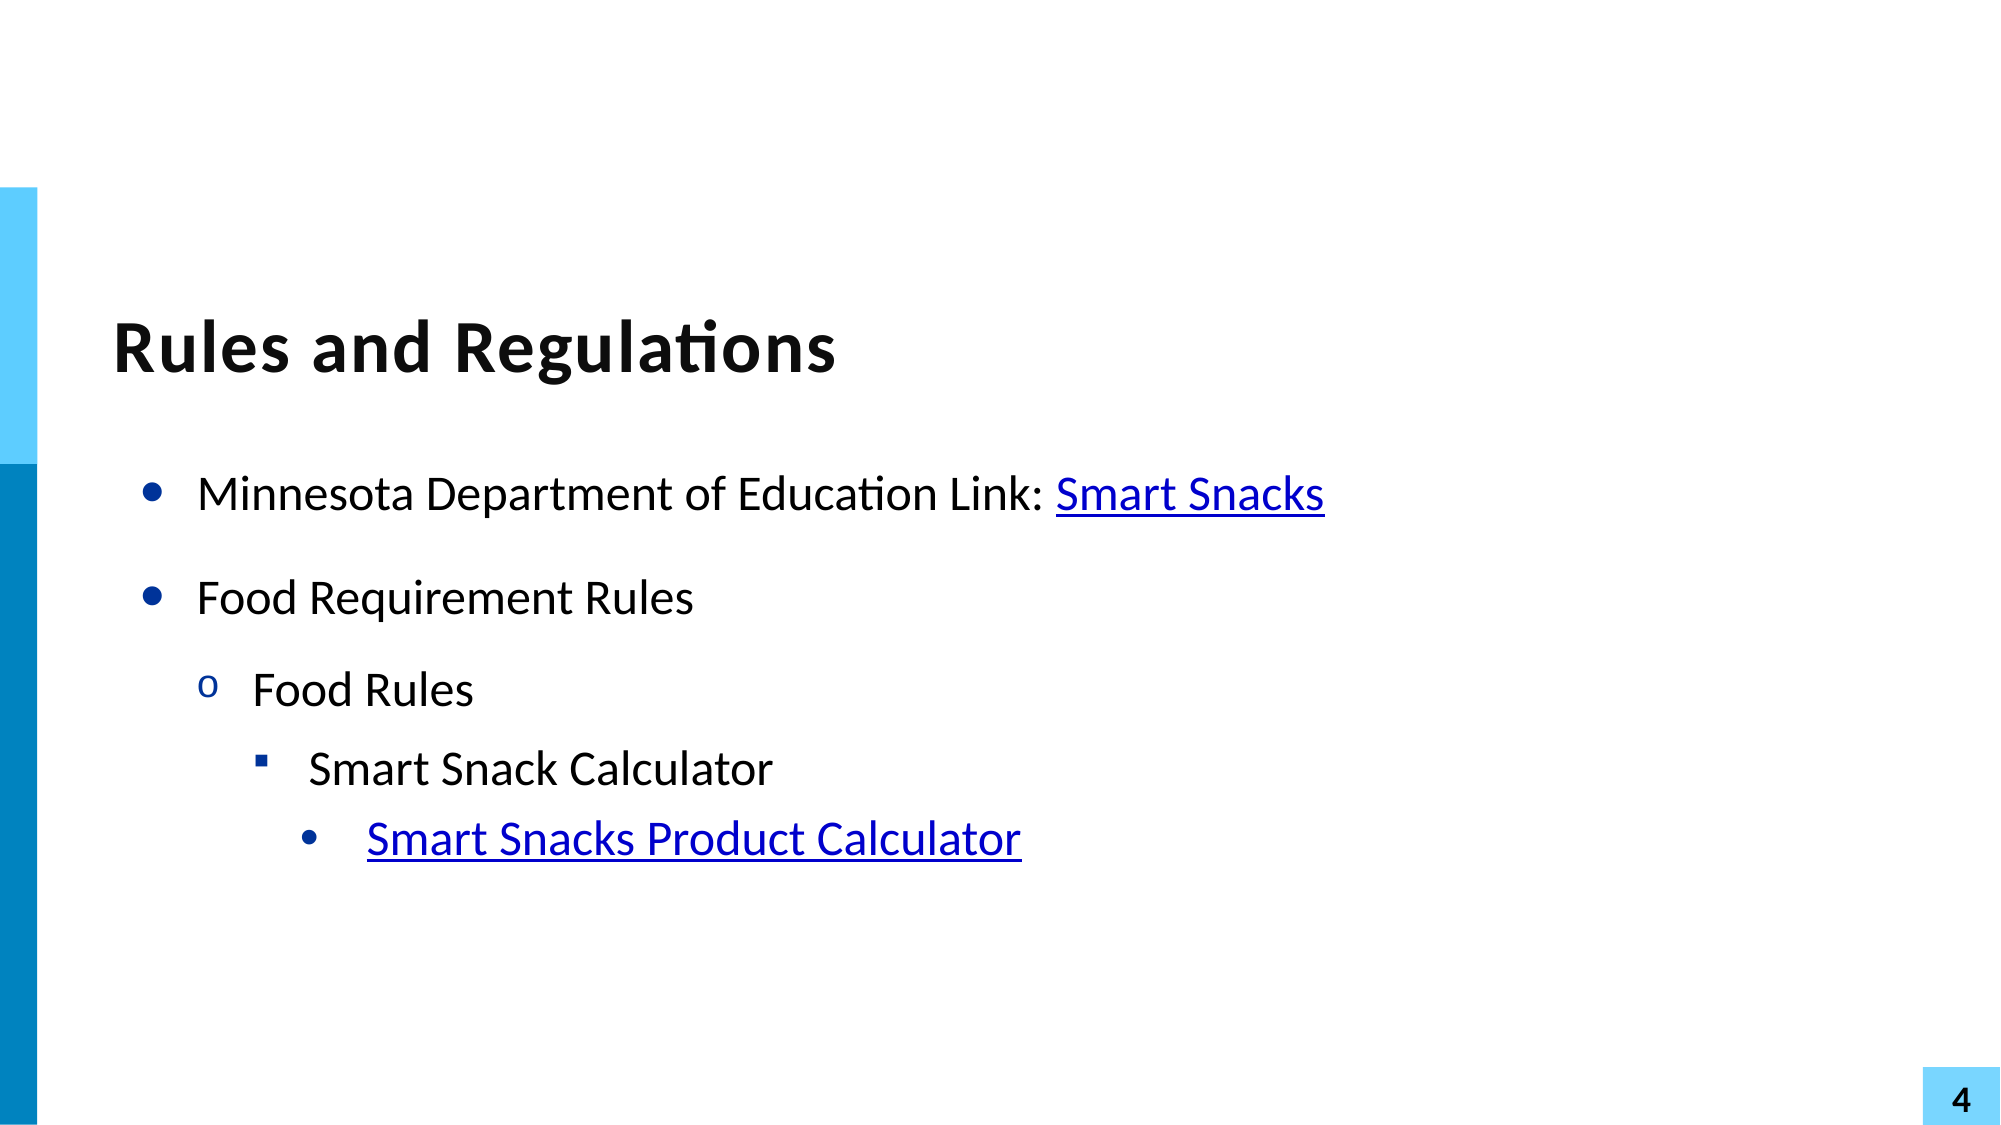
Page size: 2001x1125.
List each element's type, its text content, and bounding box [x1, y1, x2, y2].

list Minnesota Department of Education Link: Smart Snacks Food Requirement Rules Food Rules Smart Snack Calculator Smart Snacks Product Calculator [133, 459, 1902, 1072]
title Rules and Regulations [98, 258, 1904, 444]
